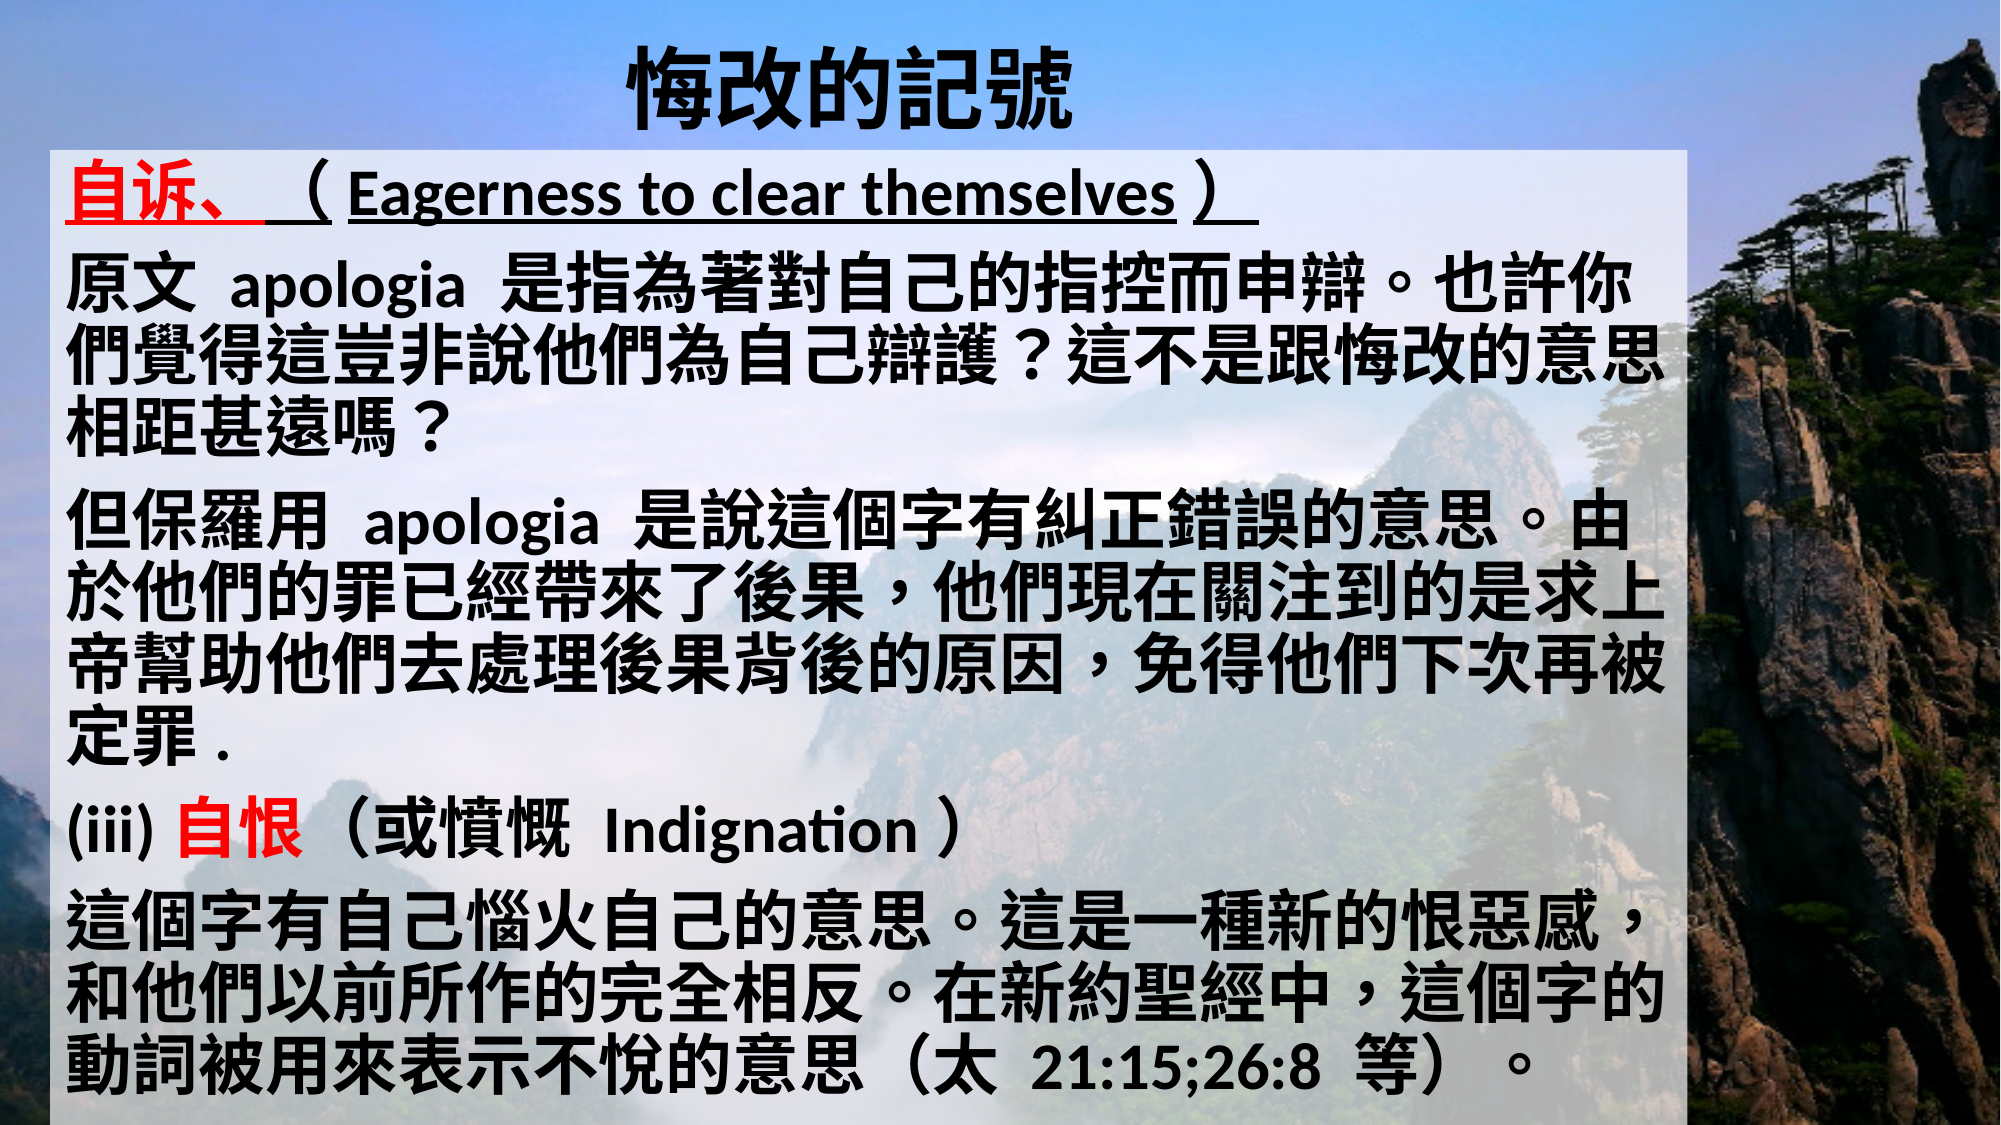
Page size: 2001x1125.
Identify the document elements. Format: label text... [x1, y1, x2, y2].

list 自诉、（Eagerness to clear themselves） 原文 apologia 是指為著對自己的指控而申辯。也許你們覺得這豈非說他們為自己辯護？這不是跟悔改的意思相距甚遠嗎？ 但保羅用 apologia 是說這個字有糾正錯誤的意思。由於他們的罪已經帶來了後果，他們現在關注到的是求上帝幫助他們去處理後果背後的原因，免得他們下次再被定罪. (iii)自恨（或憤慨 Indignation） 這個字有自己惱火自己的意思。這是一種新的恨惡感，和他們以前所作的完全相反。在新約聖經中，這個字的動詞被用來表示不悅的意思（太 21:15;26:8 等）。 [50, 149, 1688, 1125]
picture [0, 0, 2001, 1125]
title 悔改的記號 [50, 37, 1650, 149]
